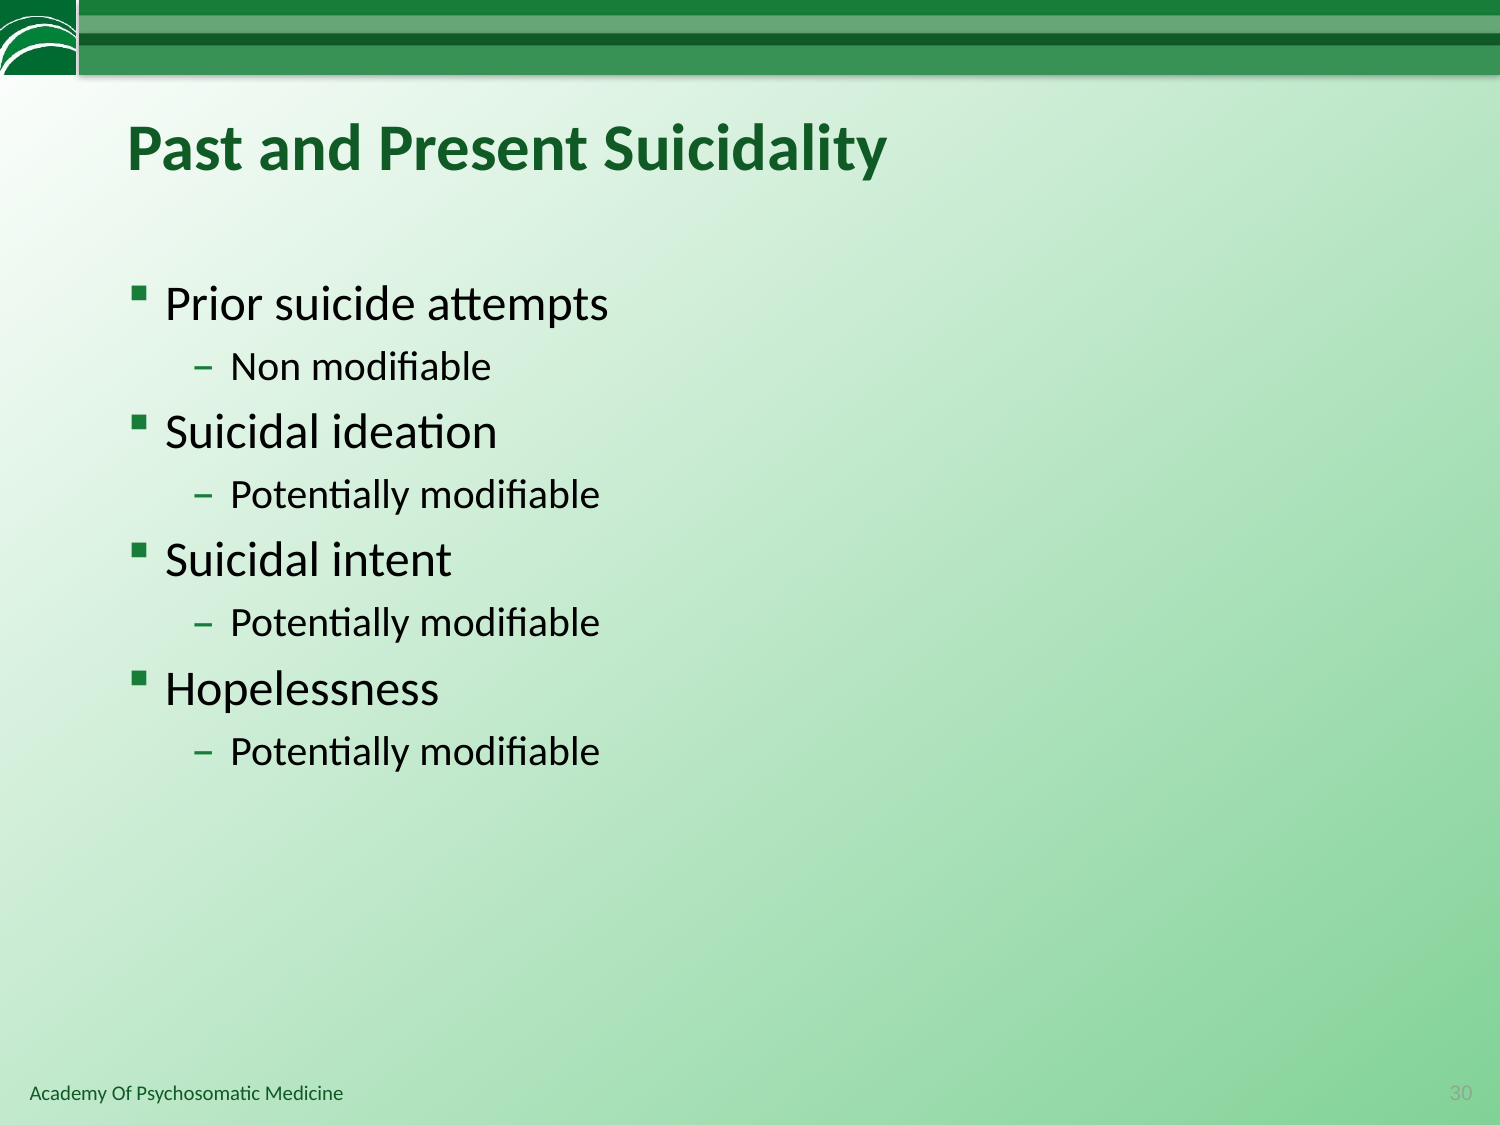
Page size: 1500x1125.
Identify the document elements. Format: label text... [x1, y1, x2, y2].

slide_number 30 [1427, 1062, 1488, 1122]
picture [0, 0, 76, 75]
title Past and Present Suicidality [112, 50, 1388, 238]
list Prior suicide attempts Non modifiable Suicidal ideation Potentially modifiable Suicidal intent Potentially modifiable Hopelessness Potentially modifiable [112, 262, 1388, 1000]
